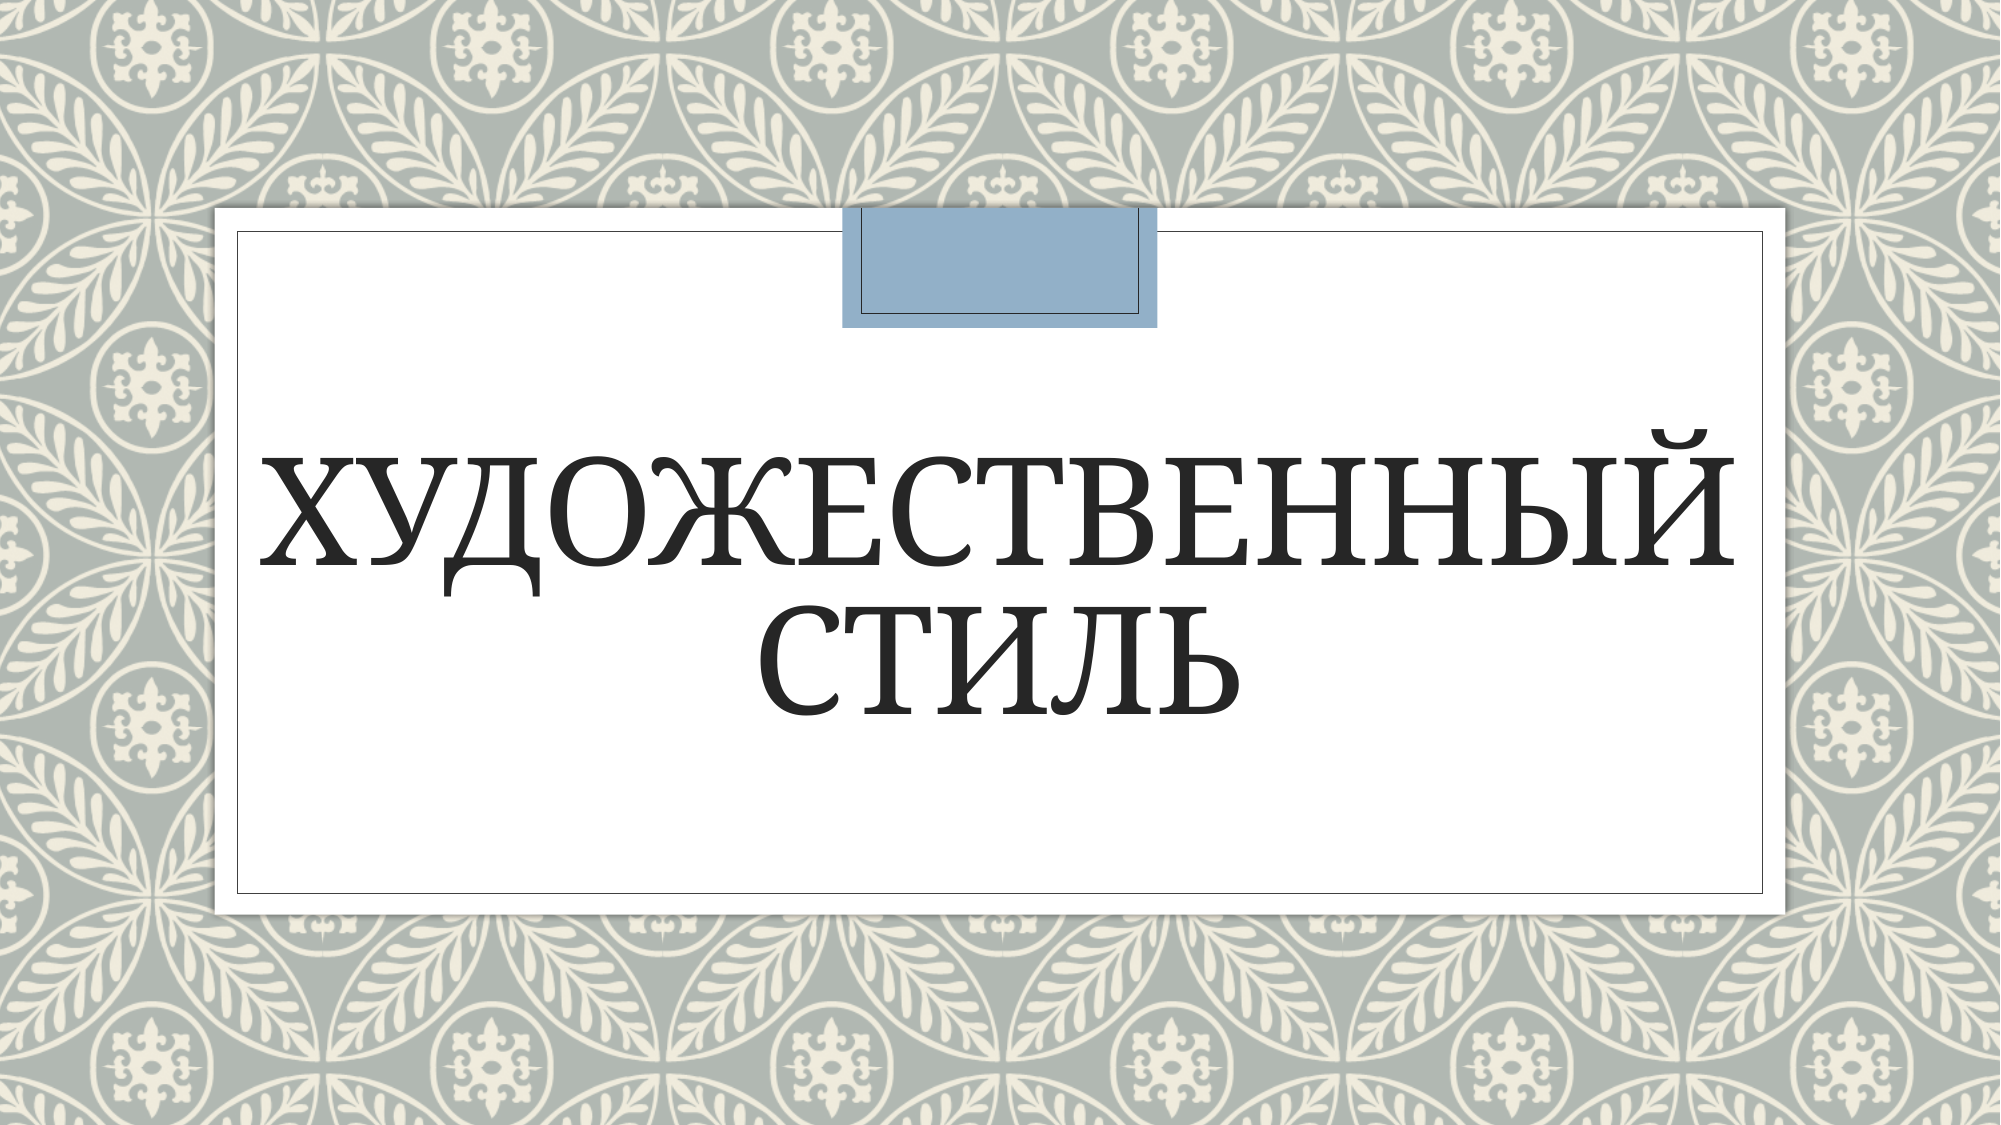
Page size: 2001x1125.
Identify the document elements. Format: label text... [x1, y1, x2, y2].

title Художественный стиль [228, 383, 1770, 808]
